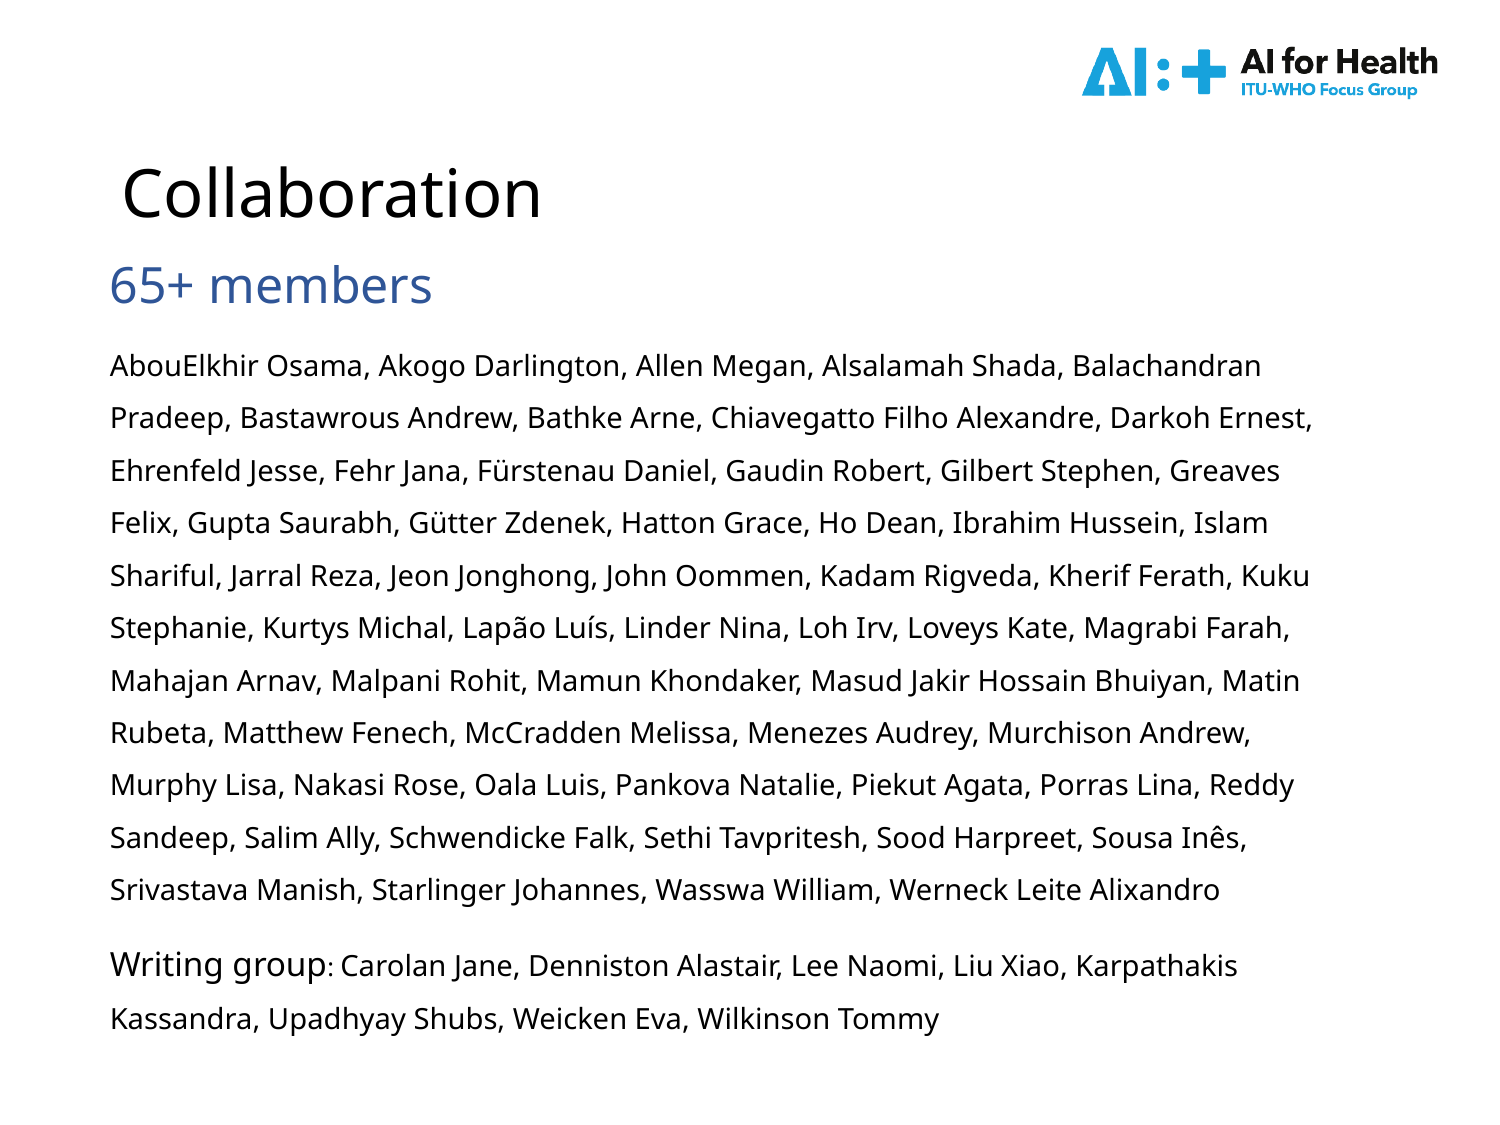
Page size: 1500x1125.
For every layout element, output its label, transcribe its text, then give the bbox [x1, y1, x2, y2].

text_box AbouElkhir Osama, Akogo Darlington, Allen Megan, Alsalamah Shada, Balachandran Pradeep, Bastawrous Andrew, Bathke Arne, Chiavegatto Filho Alexandre, Darkoh Ernest, Ehrenfeld Jesse, Fehr Jana, Fürstenau Daniel, Gaudin Robert, Gilbert Stephen, Greaves Felix, Gupta Saurabh, Gütter Zdenek, Hatton Grace, Ho Dean, Ibrahim Hussein, Islam Shariful, Jarral Reza, Jeon Jonghong, John Oommen, Kadam Rigveda, Kherif Ferath, Kuku Stephanie, Kurtys Michal, Lapão Luís, Linder Nina, Loh Irv, Loveys Kate, Magrabi Farah, Mahajan Arnav, Malpani Rohit, Mamun Khondaker, Masud Jakir Hossain Bhuiyan, Matin Rubeta, Matthew Fenech, McCradden Melissa, Menezes Audrey, Murchison Andrew, Murphy Lisa, Nakasi Rose, Oala Luis, Pankova Natalie, Piekut Agata, Porras Lina, Reddy Sandeep, Salim Ally, Schwendicke Falk, Sethi Tavpritesh, Sood Harpreet, Sousa Inês, Srivastava Manish, Starlinger Johannes, Wasswa William, Werneck Leite Alixandro Writing group: Carolan Jane, Denniston Alastair, Lee Naomi, Liu Xiao, Karpathakis Kassandra, Upadhyay Shubs, Weicken Eva, Wilkinson Tommy [95, 322, 1350, 1112]
picture [1072, 30, 1464, 112]
text_box 65+ members [95, 246, 1138, 322]
text_box Collaboration [95, 135, 1205, 246]
